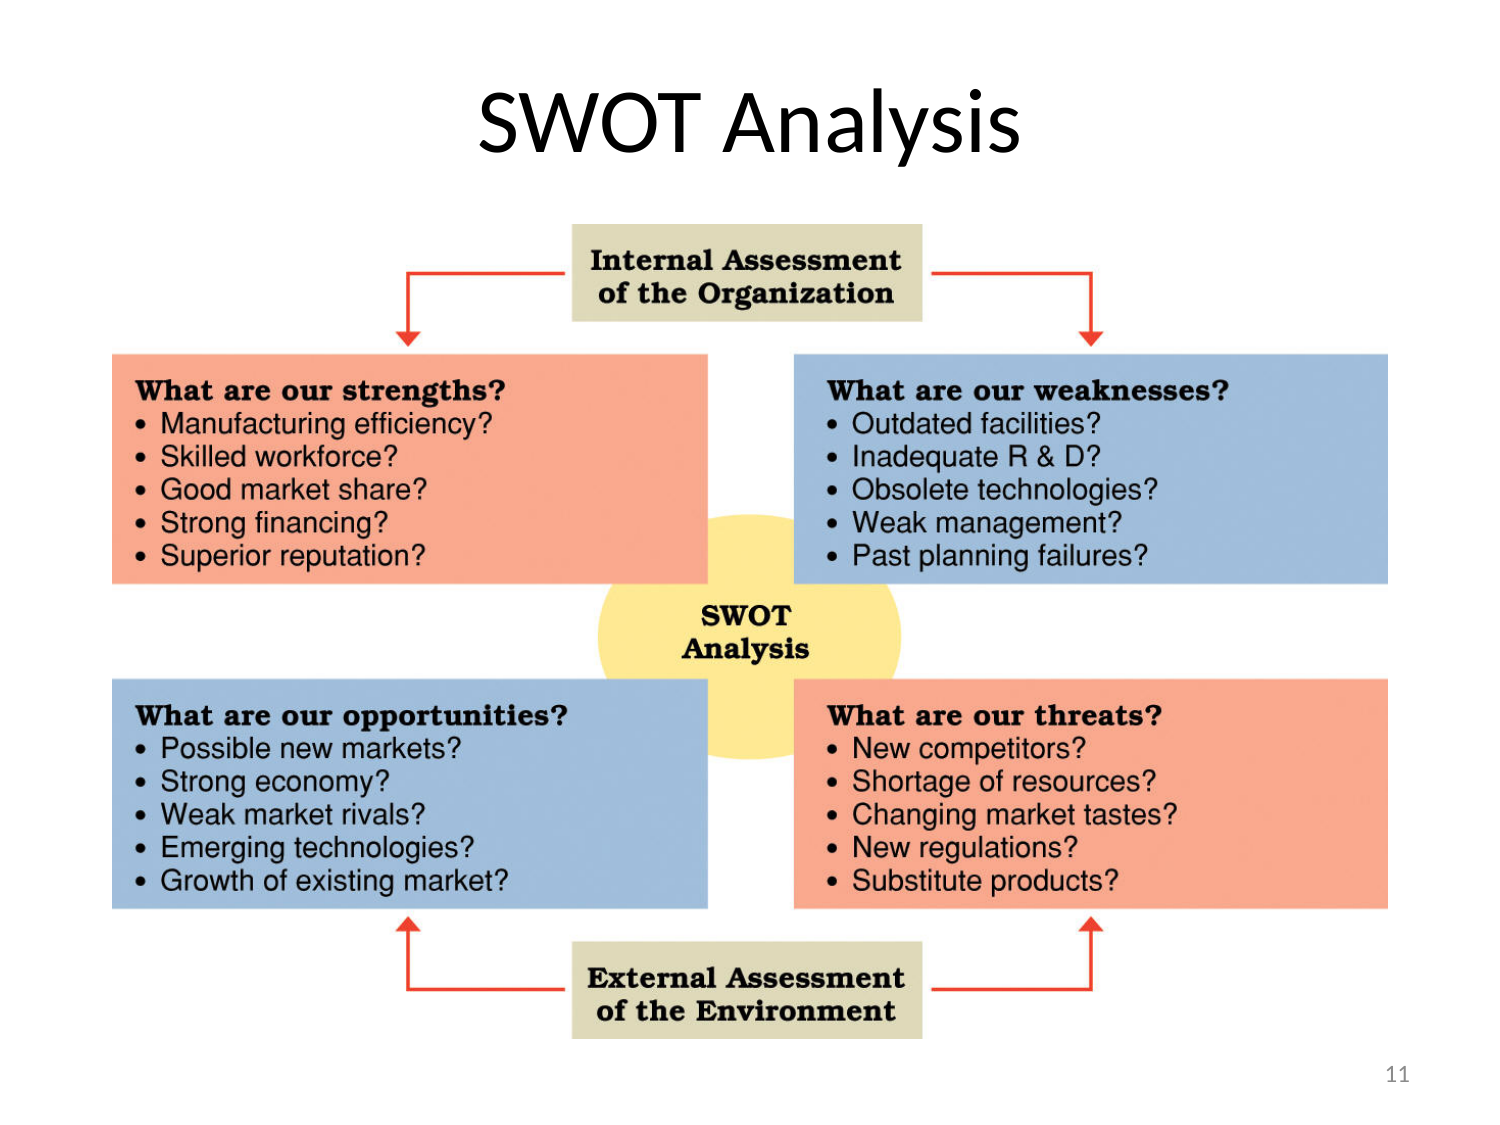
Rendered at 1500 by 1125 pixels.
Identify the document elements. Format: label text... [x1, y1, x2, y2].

title SWOT Analysis [75, 45, 1425, 188]
picture [112, 224, 1388, 1040]
slide_number 11 [1074, 1042, 1425, 1103]
